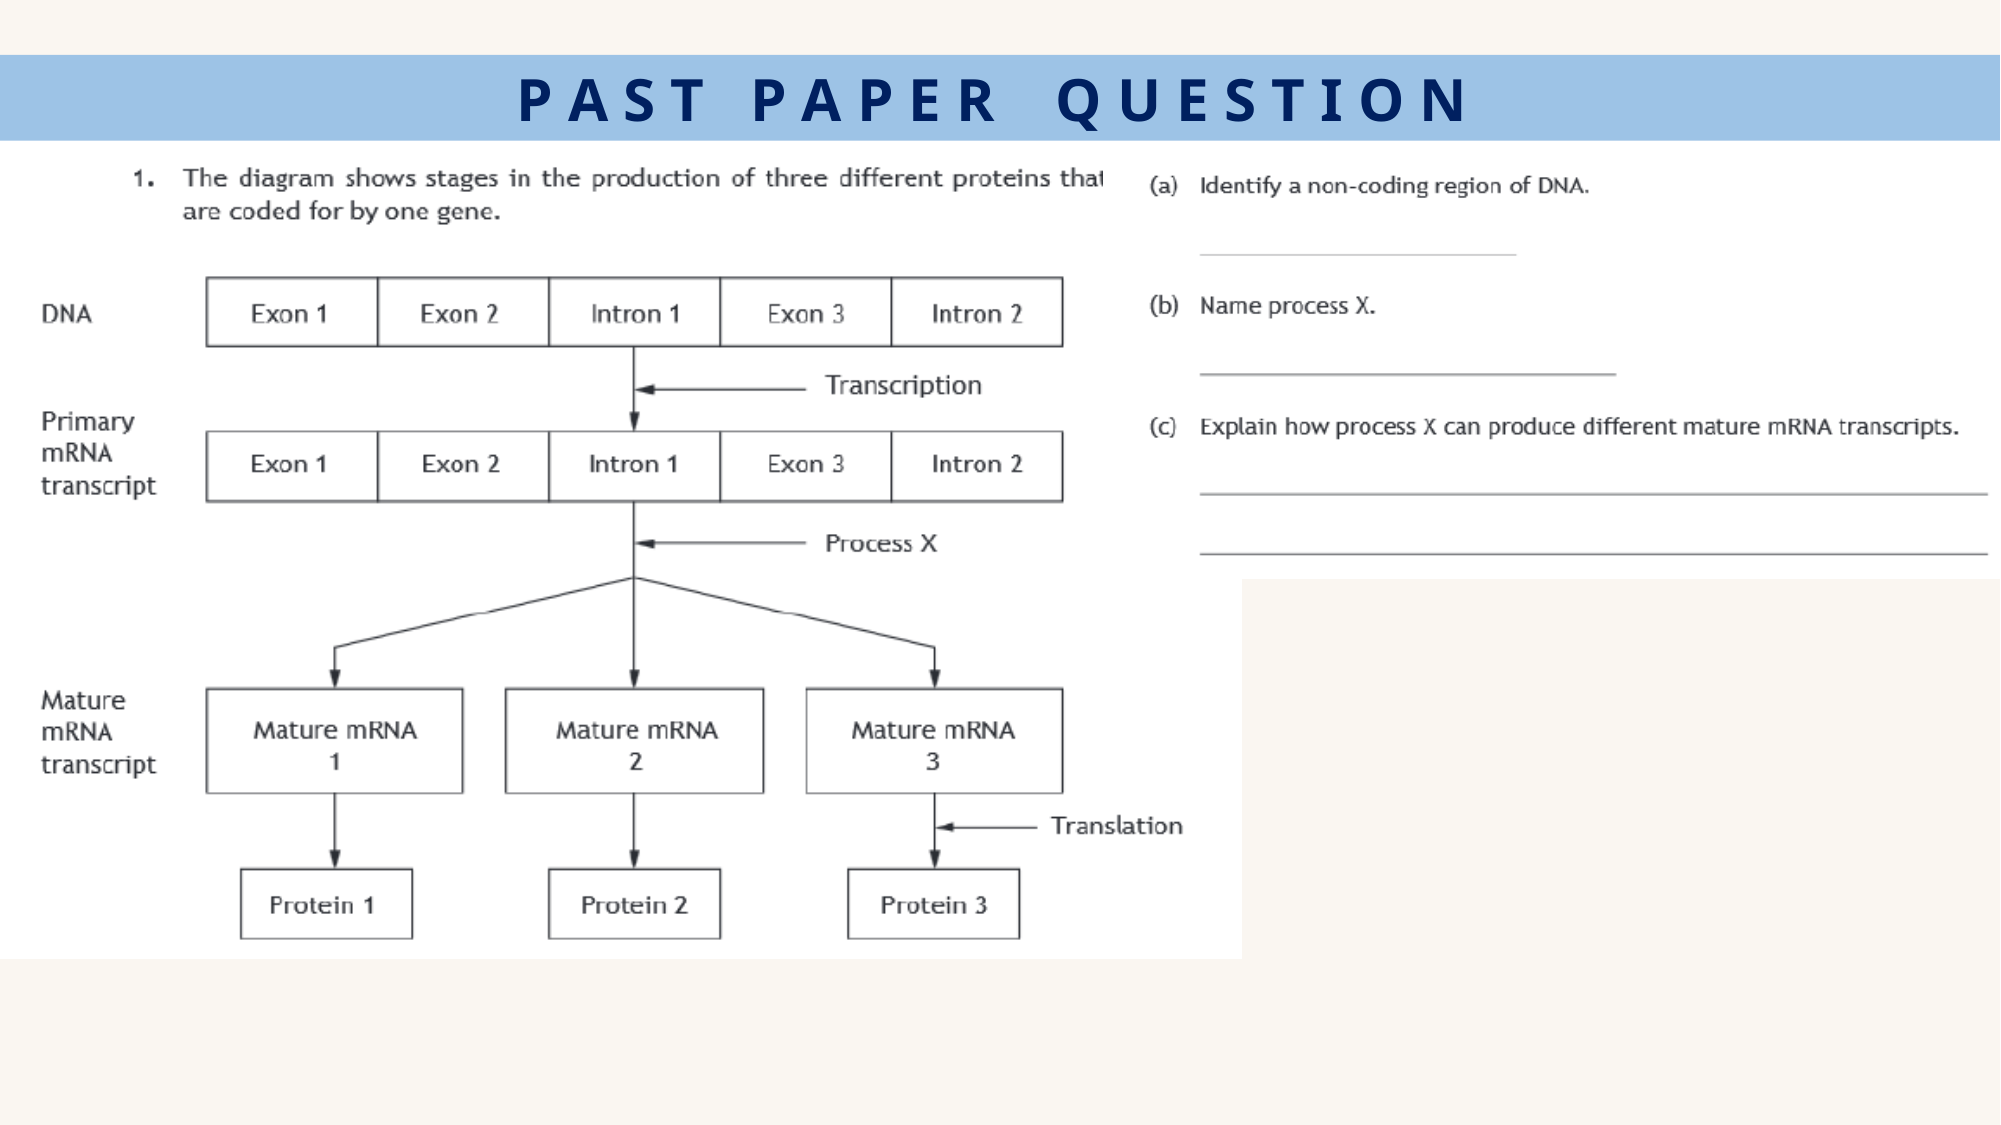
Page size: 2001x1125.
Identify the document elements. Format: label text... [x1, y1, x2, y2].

text_box P A S T P A P E R Q U E S T I O N [0, 54, 2000, 140]
picture [0, 140, 2000, 959]
